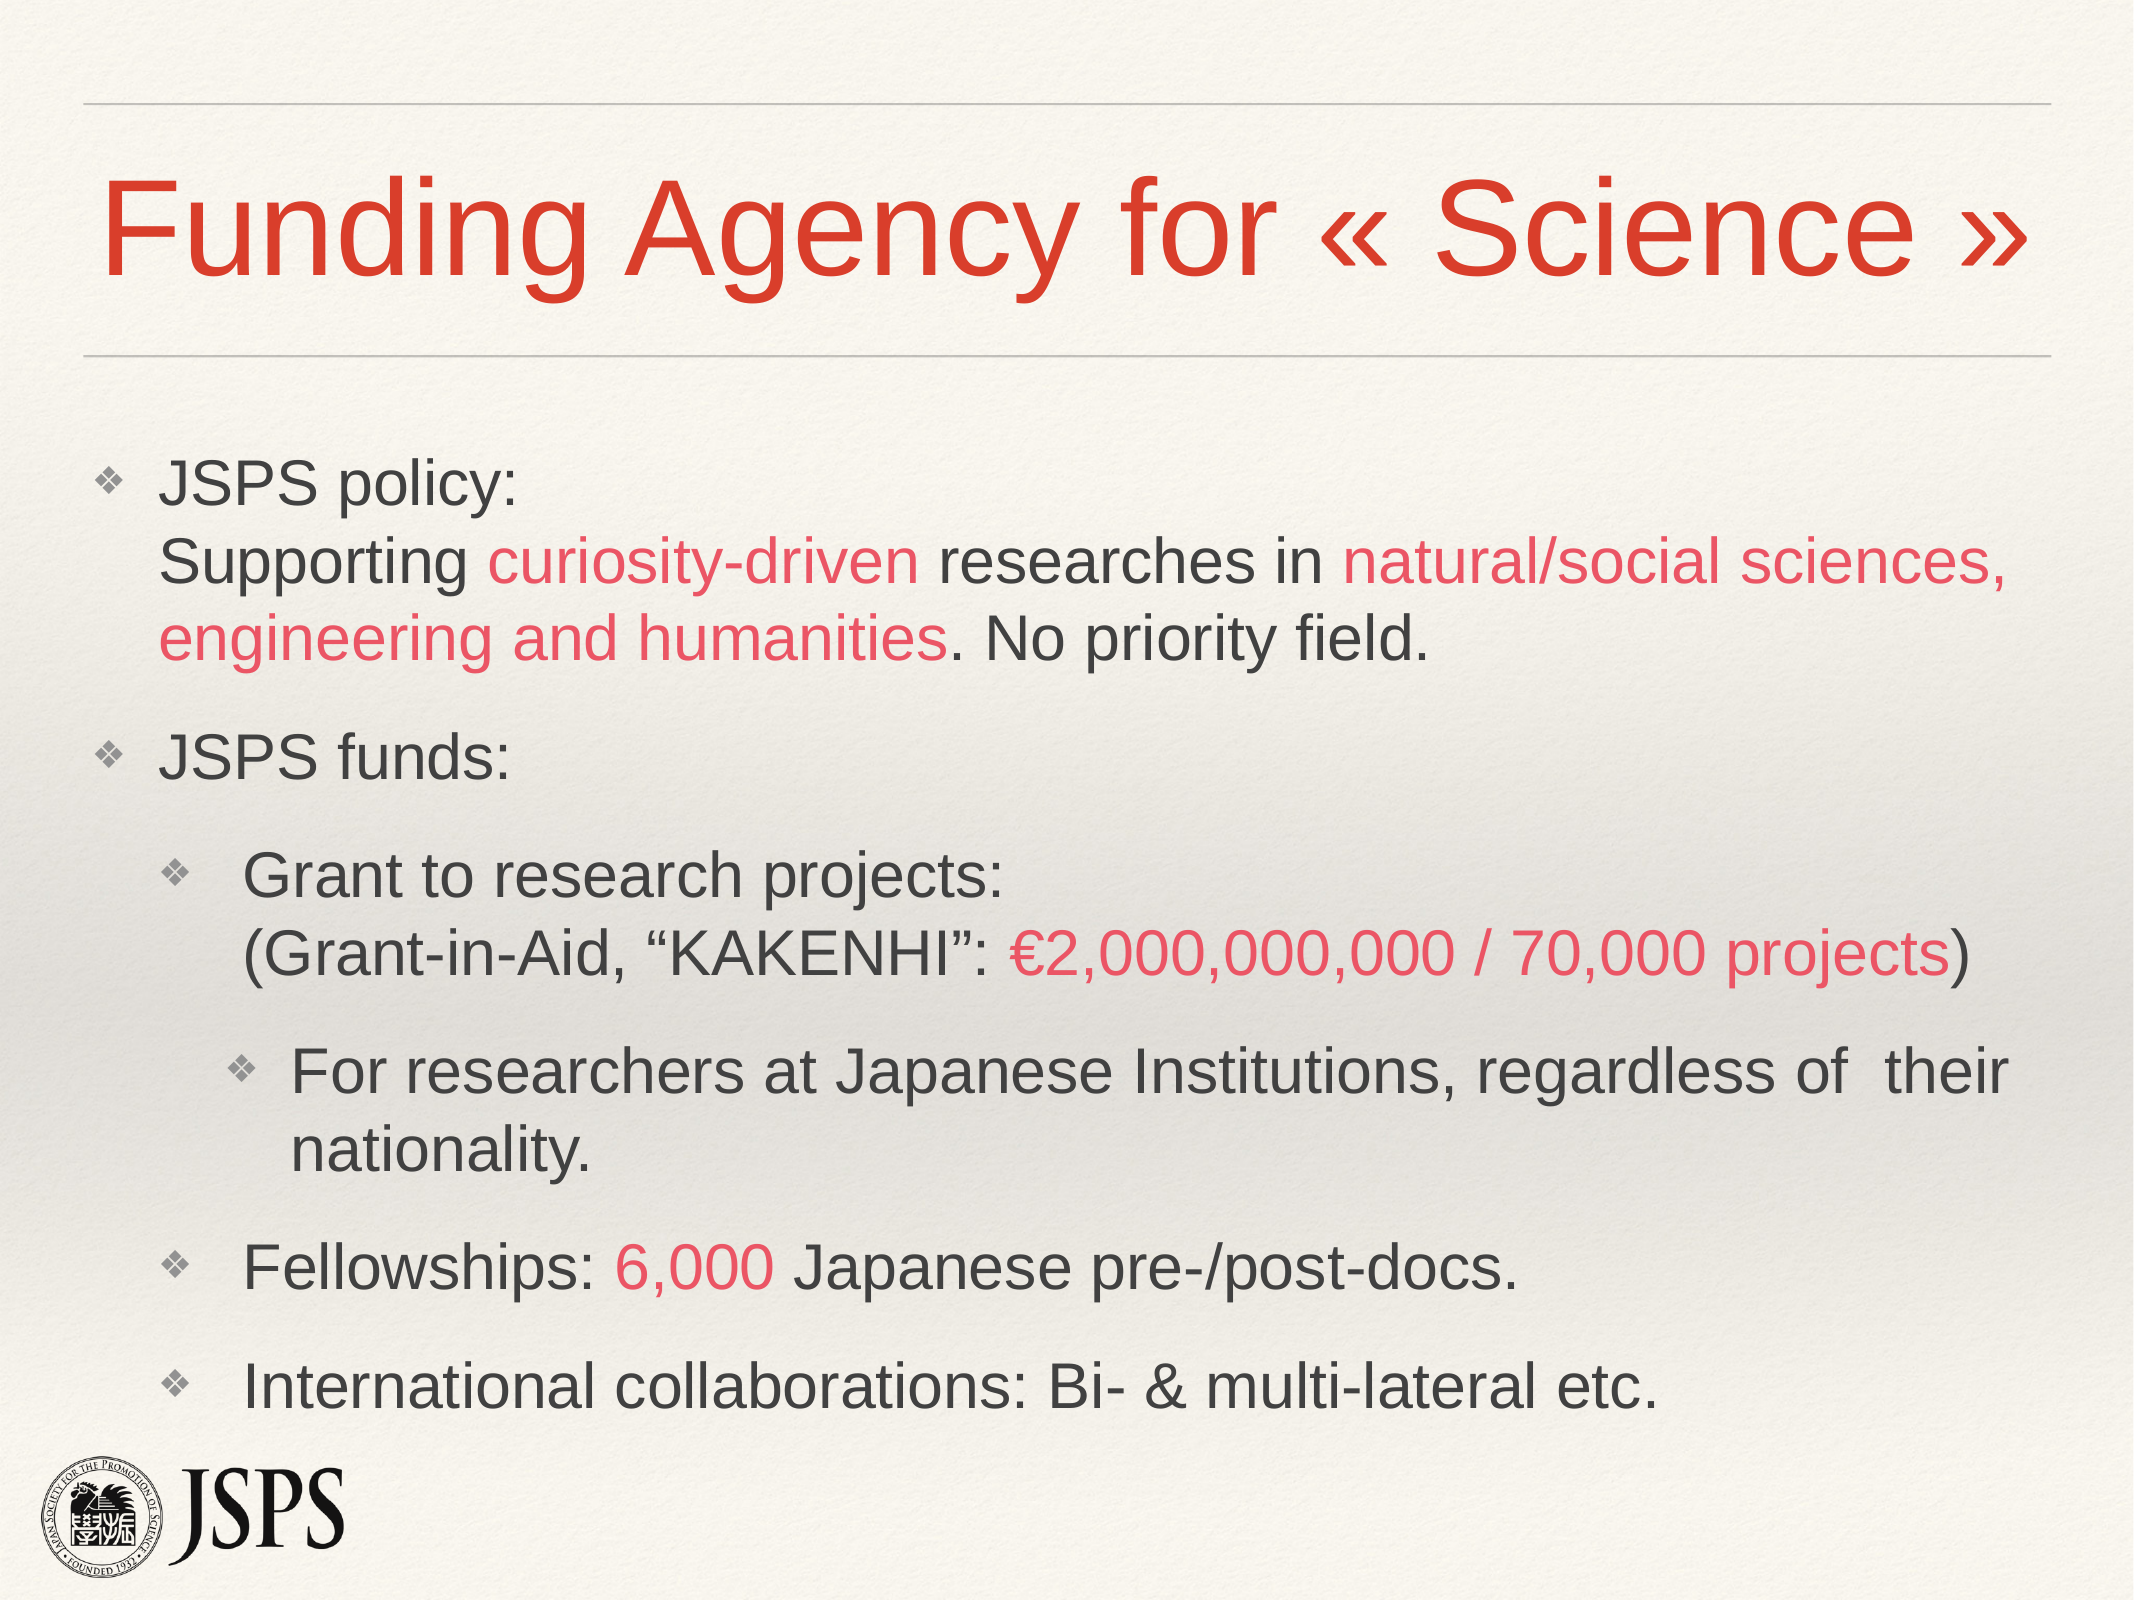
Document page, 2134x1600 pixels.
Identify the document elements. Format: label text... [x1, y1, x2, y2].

picture [0, 0, 2134, 1600]
list JSPS policy: Supporting curiosity-driven researches in natural/social sciences, engineering and humanities. No priority field. JSPS funds: Grant to research projects: (Grant-in-Aid, “KAKENHI”: €2,000,000,000 / 70,000 projects) For researchers at Japanese Institutions, regardless of their nationality. Fellowships: 6,000 Japanese pre-/post-docs. International collaborations: Bi- & multi-lateral etc. [82, 430, 2051, 1432]
title Funding Agency for « Science » [82, 130, 2051, 332]
